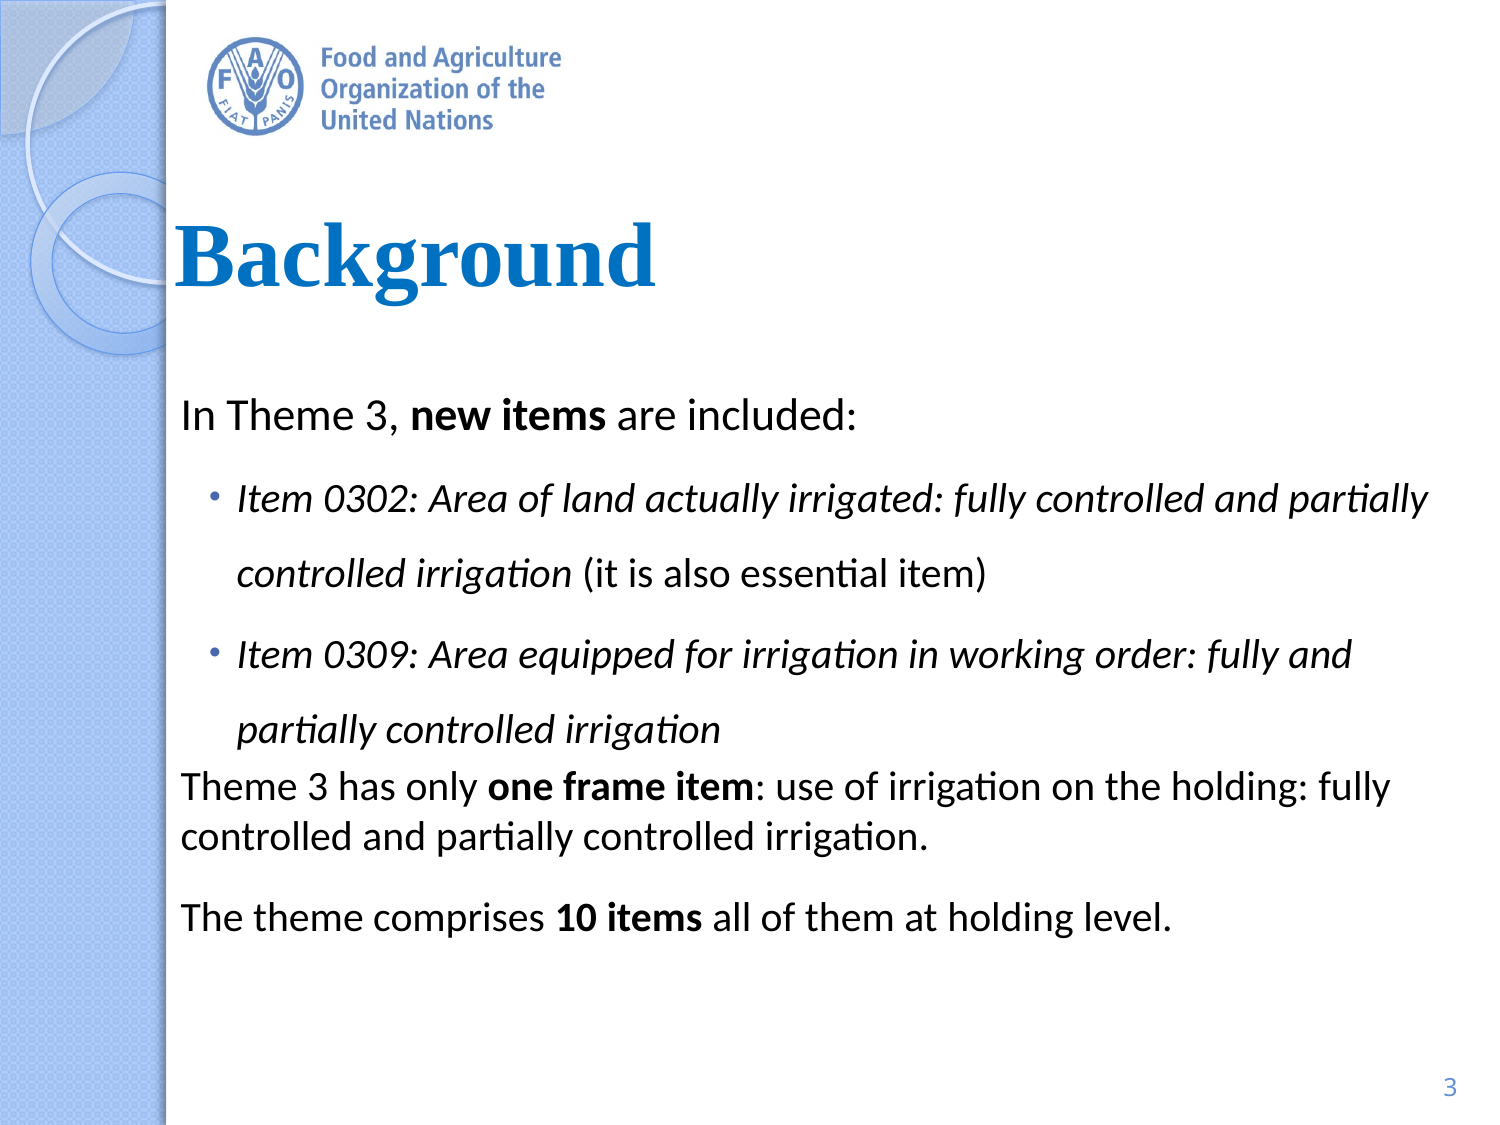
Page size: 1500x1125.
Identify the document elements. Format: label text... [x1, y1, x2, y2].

picture [166, 1, 600, 172]
list In Theme 3, new items are included: Item 0302: Area of land actually irrigated: fully controlled and partially controlled irrigation (it is also essential item) Item 0309: Area equipped for irrigation in working order: fully and partially controlled irrigation Theme 3 has only one frame item: use of irrigation on the holding: fully controlled and partially controlled irrigation. The theme comprises 10 items all of them at holding level. [135, 349, 1459, 1035]
slide_number 3 [1413, 1034, 1488, 1113]
title Background [159, 172, 739, 327]
